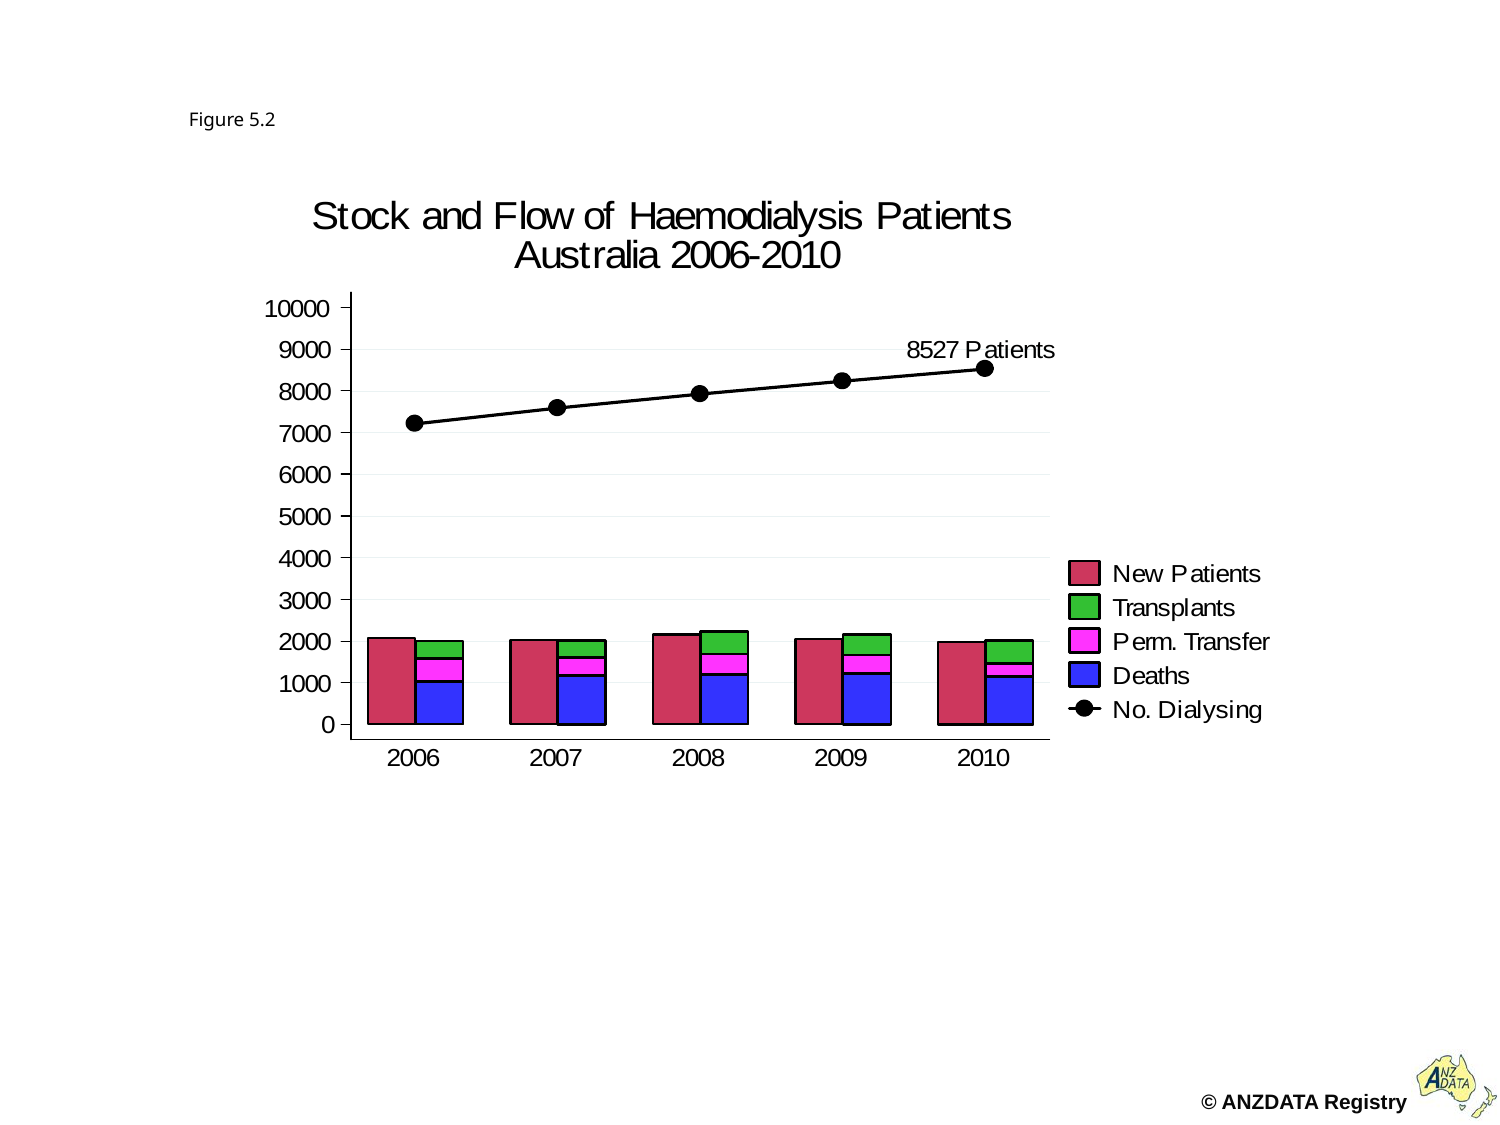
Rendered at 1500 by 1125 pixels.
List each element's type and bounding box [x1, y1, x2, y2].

picture [1411, 1049, 1500, 1125]
text_box [182, 101, 1306, 858]
